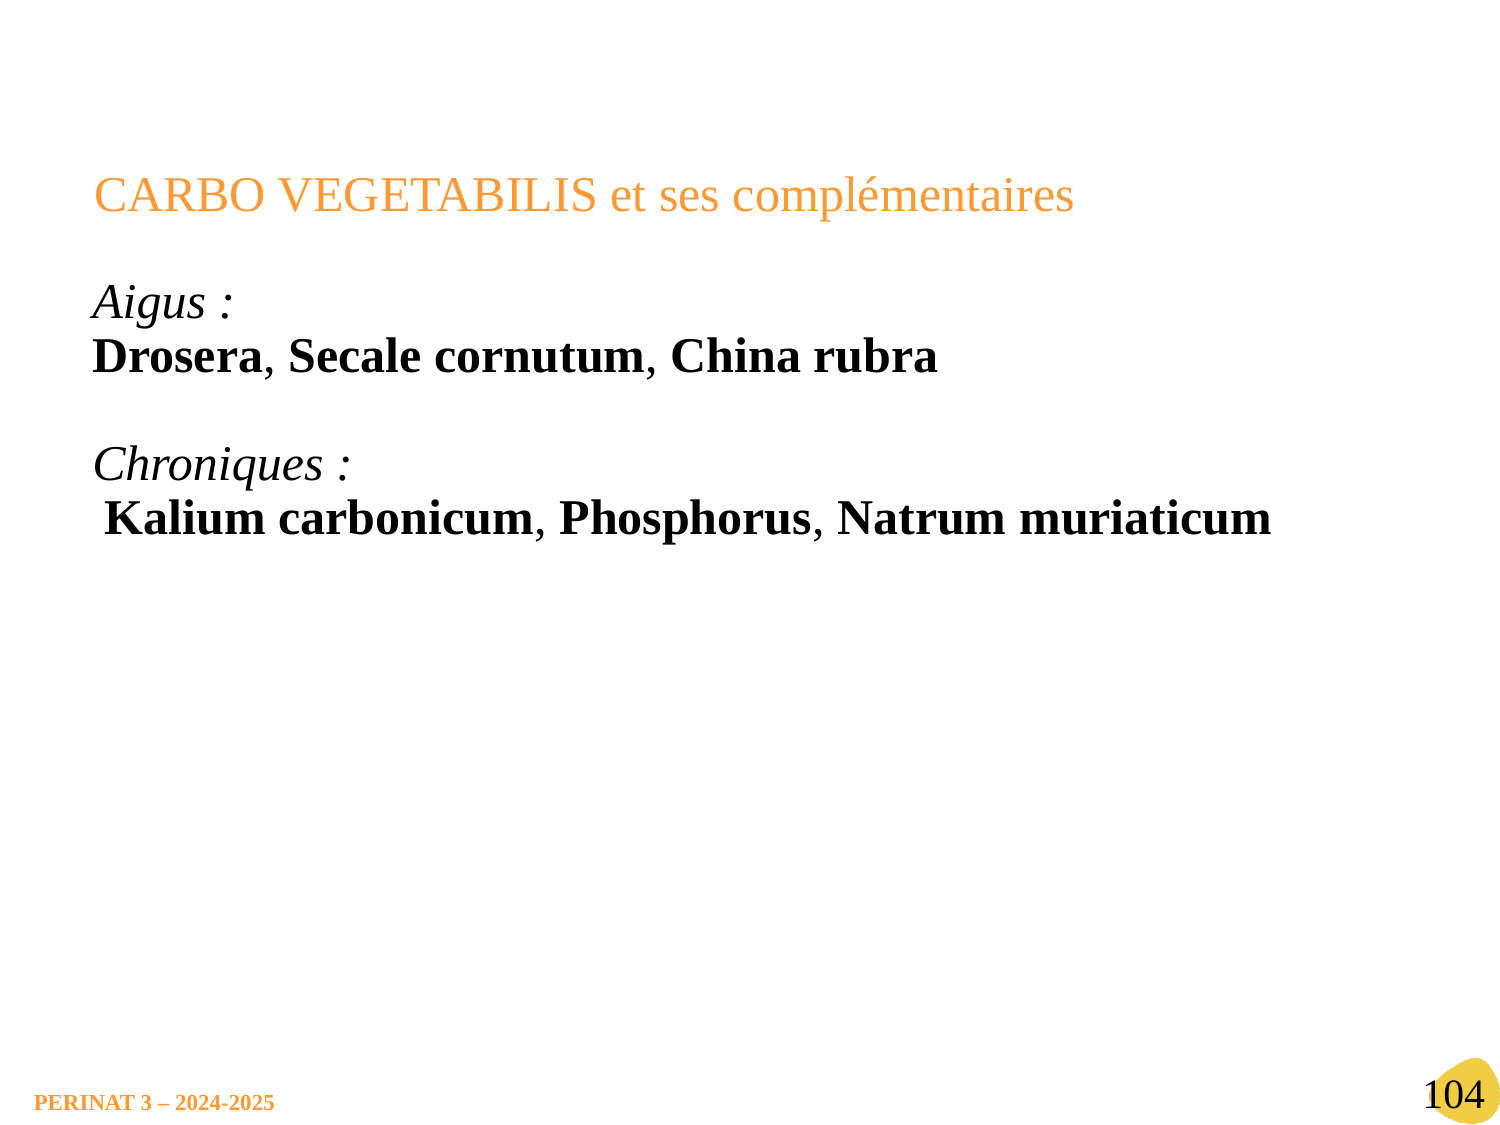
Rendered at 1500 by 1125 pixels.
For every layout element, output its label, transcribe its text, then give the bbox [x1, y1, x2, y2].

list Aigus : Drosera, Secale cornutum, China rubra Chroniques : Kalium carbonicum, Phosphorus, Natrum muriaticum [77, 267, 1428, 628]
picture [1423, 1057, 1500, 1125]
text_box CARBO VEGETABILIS et ses complémentaires [79, 160, 1438, 230]
